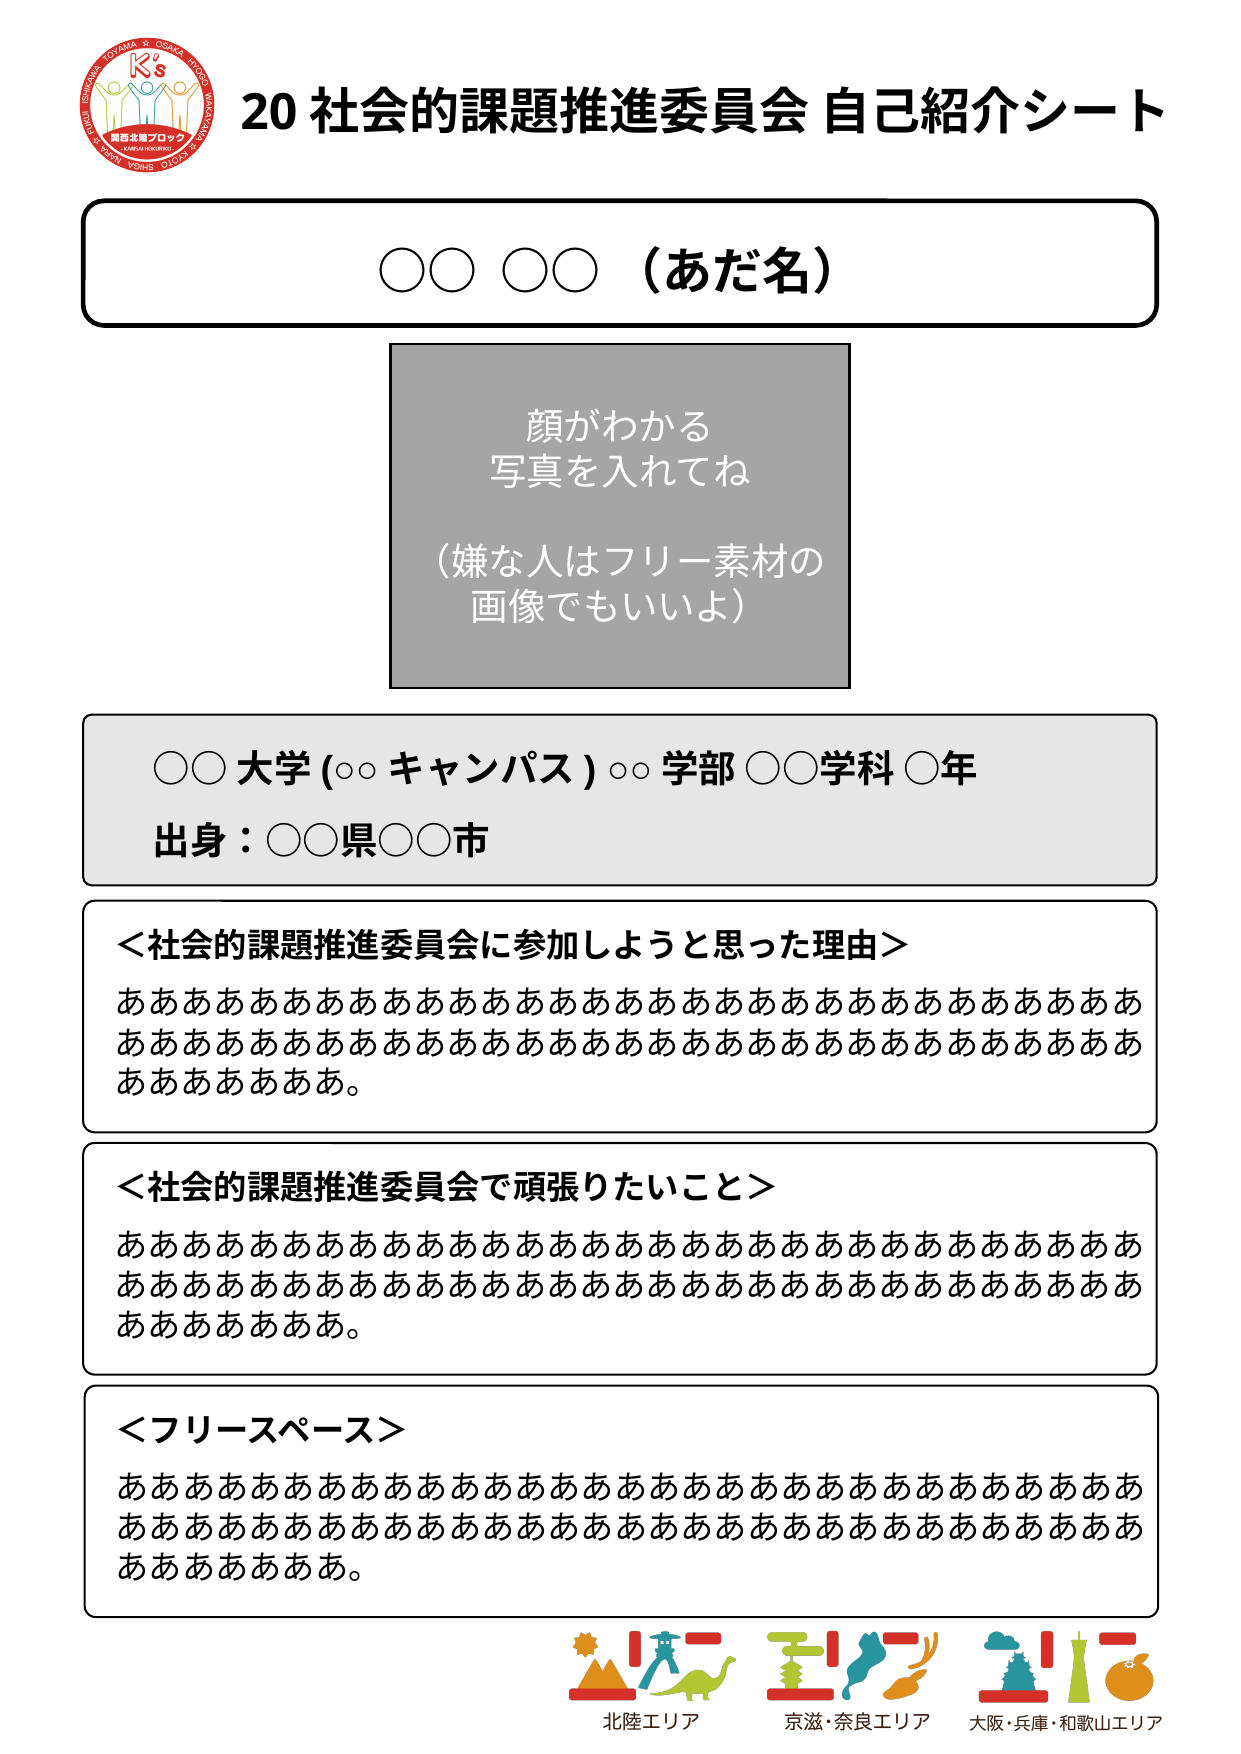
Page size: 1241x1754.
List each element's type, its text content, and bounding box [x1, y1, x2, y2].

text_box ＜社会的課題推進委員会に参加しようと思った理由＞ あああああああああああああああああああああああああああああああ あああああああああああああああああああああああああああああああ あああああああ。 [99, 916, 1161, 1109]
text_box ○○ ○○（あだ名） [363, 231, 877, 307]
text_box 20社会的課題推進委員会 自己紹介シート [229, 71, 1186, 147]
text_box [82, 899, 1158, 1134]
text_box ○○大学(○○キャンパス) ○○学部 ○○学科 ○年 出身：○○県○○市 [137, 737, 994, 870]
text_box [82, 1141, 1158, 1376]
text_box ＜社会的課題推進委員会で頑張りたいこと＞ あああああああああああああああああああああああああああああああ あああああああああああああああああああああああああああああああ あああああああ。 [99, 1159, 1161, 1351]
text_box [83, 1384, 1160, 1619]
text_box [82, 713, 1158, 887]
text_box [82, 199, 1158, 327]
text_box 顔がわかる 写真を入れてね （嫌な人はフリー素材の画像でもいいよ） [389, 343, 851, 689]
picture [767, 1631, 938, 1736]
picture [569, 1631, 736, 1736]
picture [969, 1631, 1163, 1736]
text_box ＜フリースペース＞ あああああああああああああああああああああああああああああああ あああああああああああああああああああああああああああああああ あああああああ。 [101, 1401, 1162, 1594]
picture [65, 23, 229, 187]
